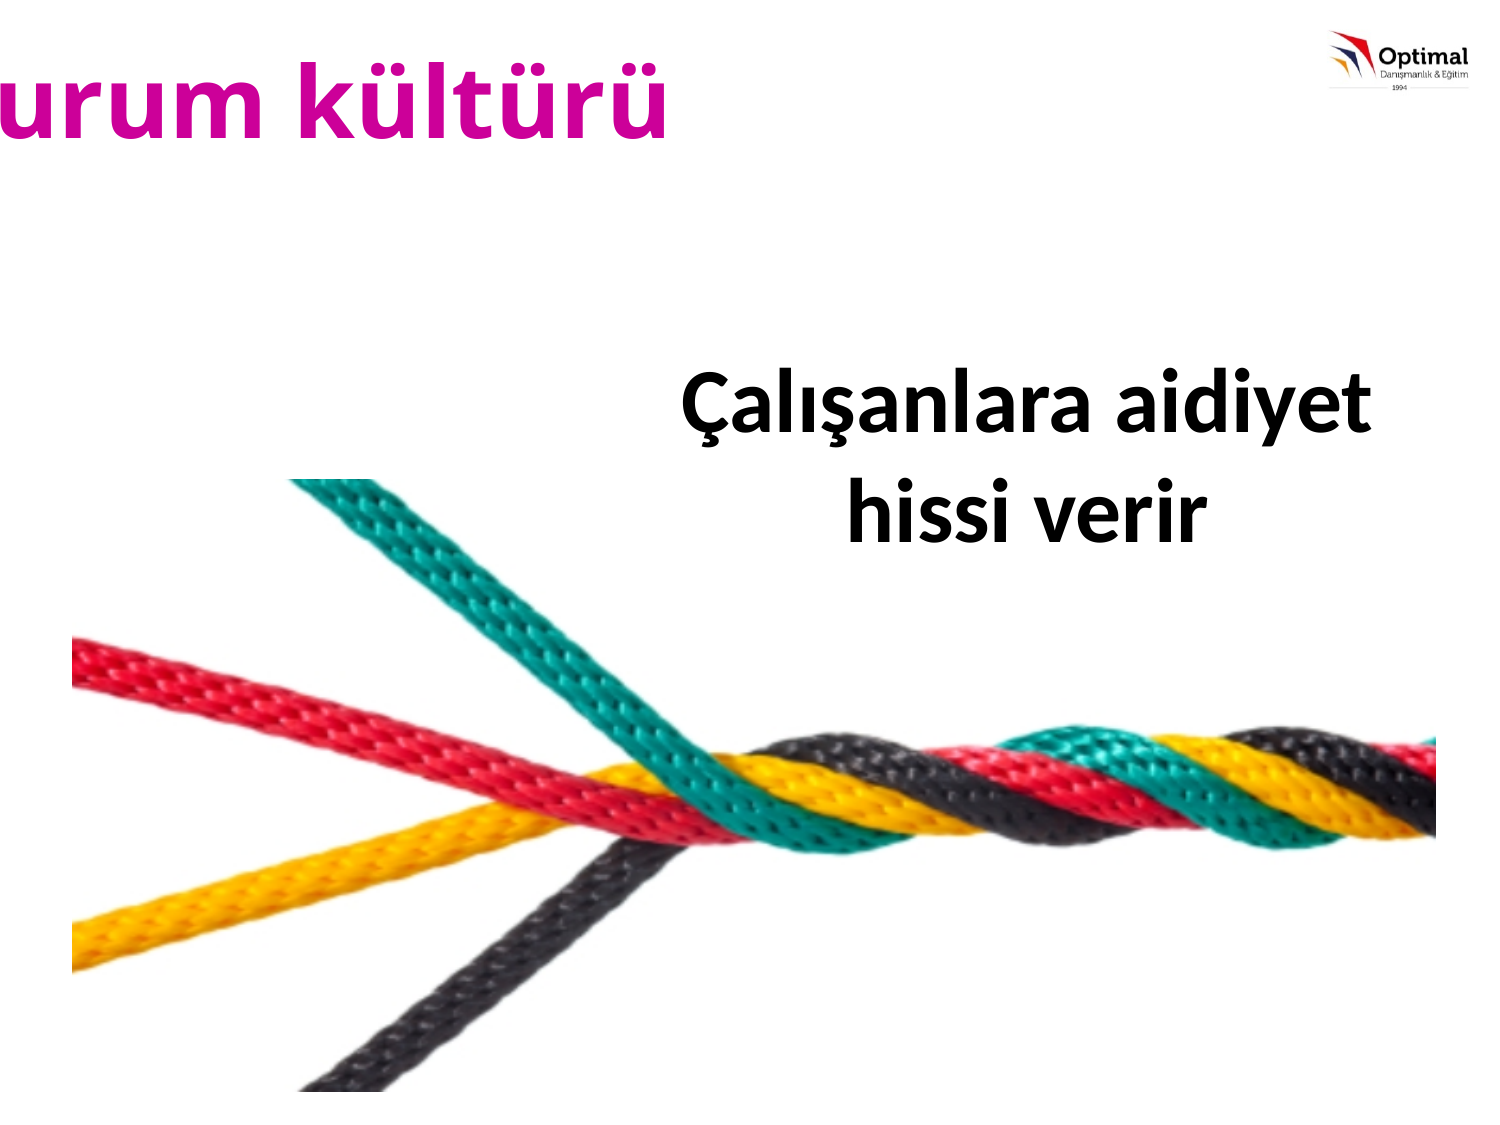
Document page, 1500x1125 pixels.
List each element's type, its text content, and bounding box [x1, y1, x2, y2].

text_box Kurum kültürü [0, 30, 714, 166]
picture [1316, 18, 1483, 102]
picture [72, 479, 1436, 1092]
text_box Çalışanlara aidiyet hissi verir [655, 333, 1400, 478]
